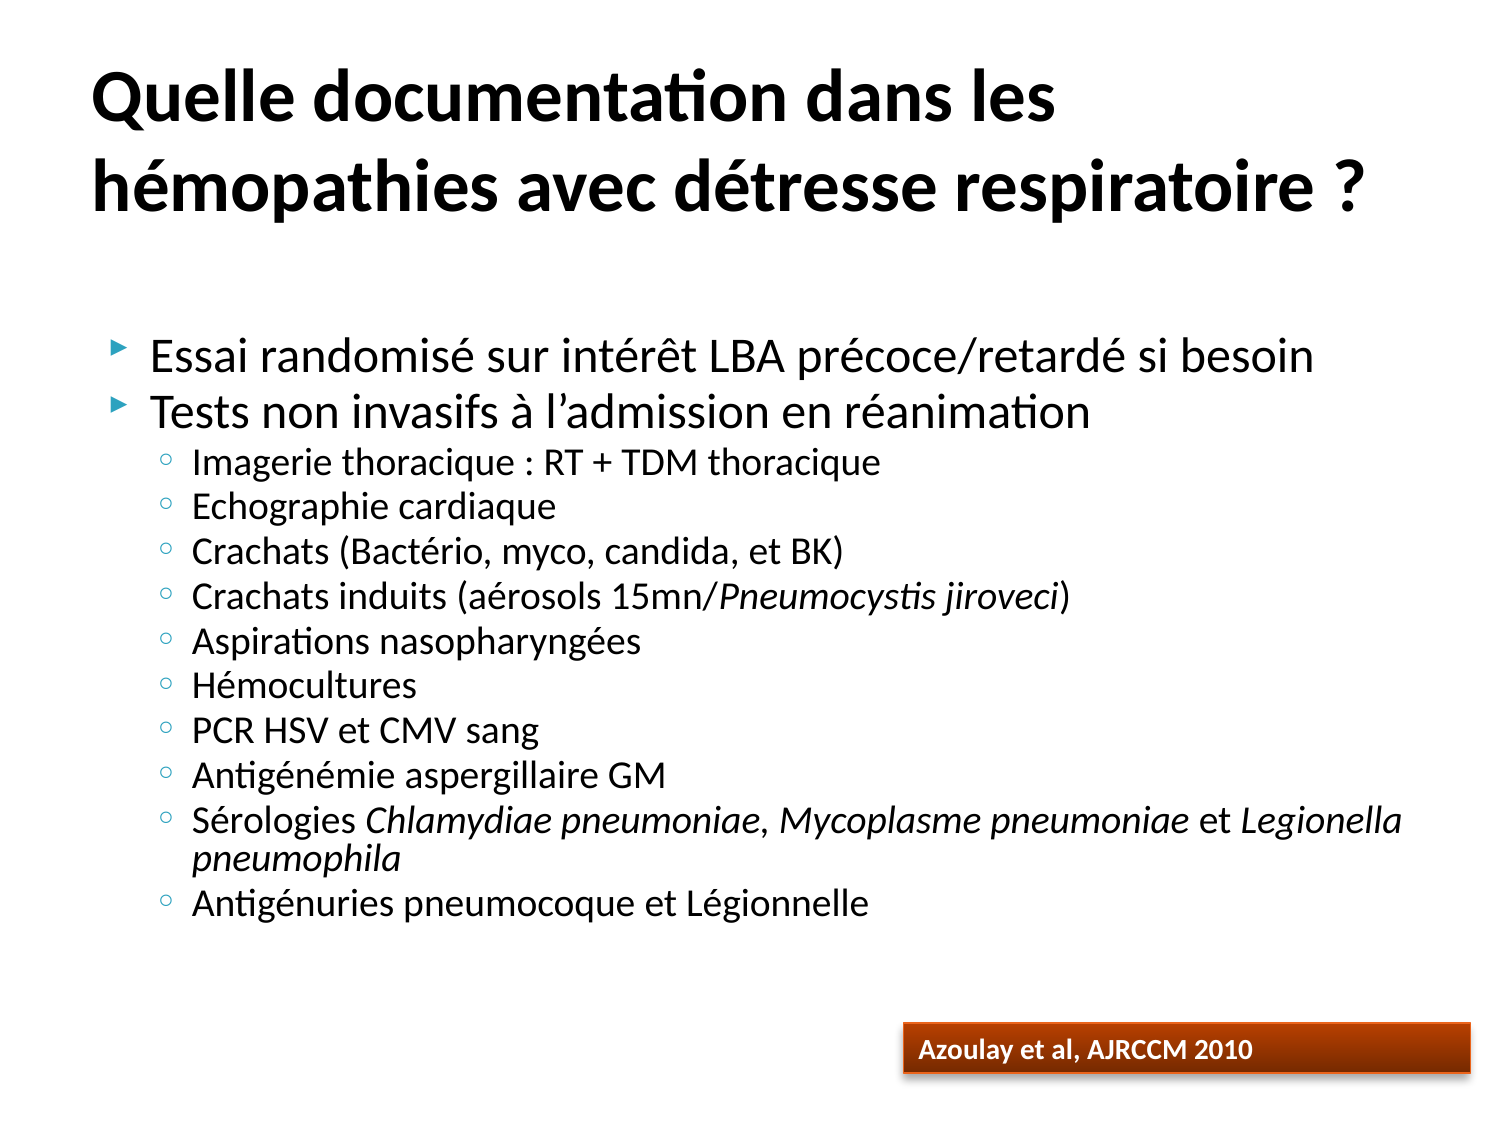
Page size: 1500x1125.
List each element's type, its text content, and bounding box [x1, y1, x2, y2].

text_box Azoulay et al, AJRCCM 2010 [903, 1022, 1471, 1074]
title Quelle documentation dans les hémopathies avec détresse respiratoire ? [76, 42, 1427, 231]
list Essai randomisé sur intérêt LBA précoce/retardé si besoin Tests non invasifs à l’admission en réanimation Imagerie thoracique : RT + TDM thoracique Echographie cardiaque Crachats (Bactério, myco, candida, et BK) Crachats induits (aérosols 15mn/Pneumocystis jiroveci) Aspirations nasopharyngées Hémocultures PCR HSV et CMV sang Antigénémie aspergillaire GM Sérologies Chlamydiae pneumoniae, Mycoplasme pneumoniae et Legionella pneumophila Antigénuries pneumocoque et Légionnelle [74, 326, 1426, 986]
